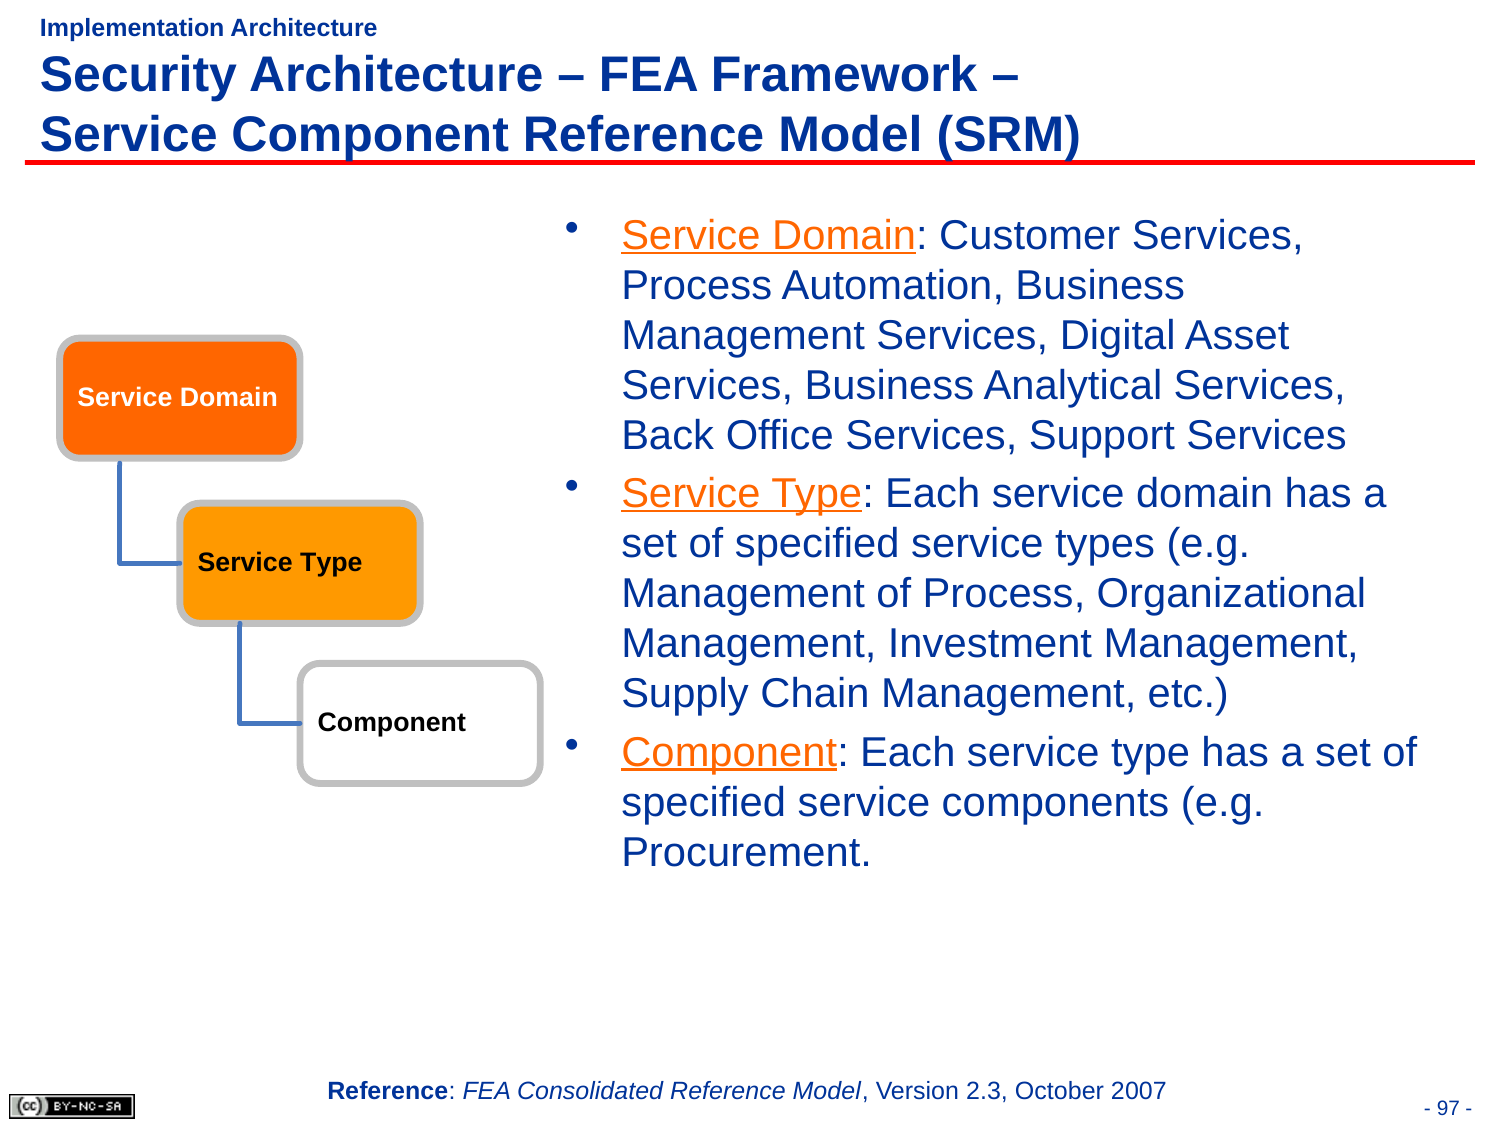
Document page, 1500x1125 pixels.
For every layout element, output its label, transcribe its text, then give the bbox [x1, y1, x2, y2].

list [49, 328, 550, 794]
text_box Reference: FEA Consolidated Reference Model, Version 2.3, October 2007 [312, 1067, 1183, 1112]
list Service Domain: Customer Services, Process Automation, Business Management Services, Digital Asset Services, Business Analytical Services, Back Office Services, Support Services Service Type: Each service domain has a set of specified service types (e.g. Management of Process, Organizational Management, Investment Management, Supply Chain Management, etc.) Component: Each service type has a set of specified service components (e.g. Procurement. [549, 199, 1451, 926]
slide_number - 97 - [1287, 1087, 1488, 1125]
title Implementation Architecture Security Architecture – FEA Framework – Service Component Reference Model (SRM) [24, 0, 1476, 169]
picture [9, 1094, 135, 1119]
